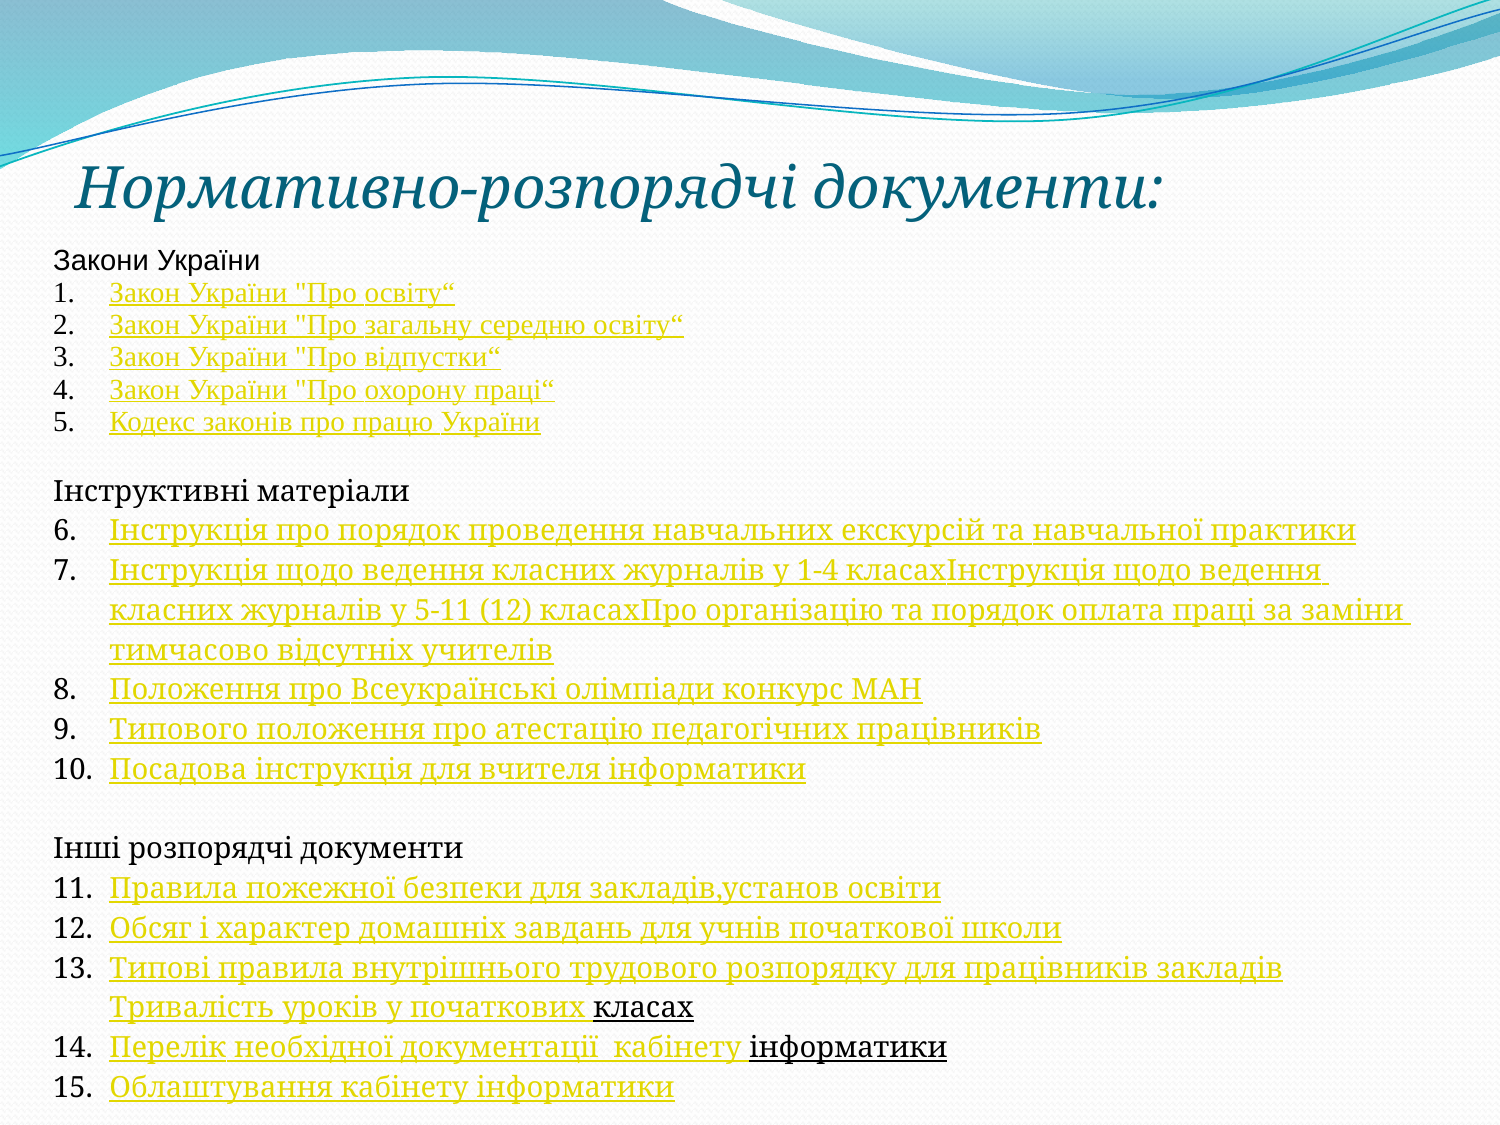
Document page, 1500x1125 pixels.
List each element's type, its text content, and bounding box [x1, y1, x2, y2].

title Нормативно-розпорядчі документи: [74, 136, 1426, 221]
table_header Закони України [53, 244, 1423, 276]
table_cell Закон України "Про освіту“ Закон України "Про загальну середню освіту“ Закон України "Про відпустки“ Закон України "Про охорону праці“ Кодекс законів про працю України Інструктивні матеріали Інструкція про порядок проведення навчальних екскурсій та навчальної практики Інструкція щодо ведення класних журналів у 1-4 класахІнструкція щодо ведення класних журналів у 5-11 (12) класахПро організацію та порядок оплата праці за заміни тимчасово відсутніх учителів Положення про Всеукраїнські олімпіади конкурс МАН Типового положення про атестацію педагогічних працівників Посадова інструкція для вчителя інформатики Інші розпорядчі документи Правила пожежної безпеки для закладів,установ освіти Обсяг і характер домашніх завдань для учнів початкової школи Типові правила внутрішнього трудового розпорядку для працівників закладівТривалість уроків у початкових класах Перелік необхідної документації кабінету інформатики Облаштування кабінету інформатики [53, 276, 1423, 1106]
